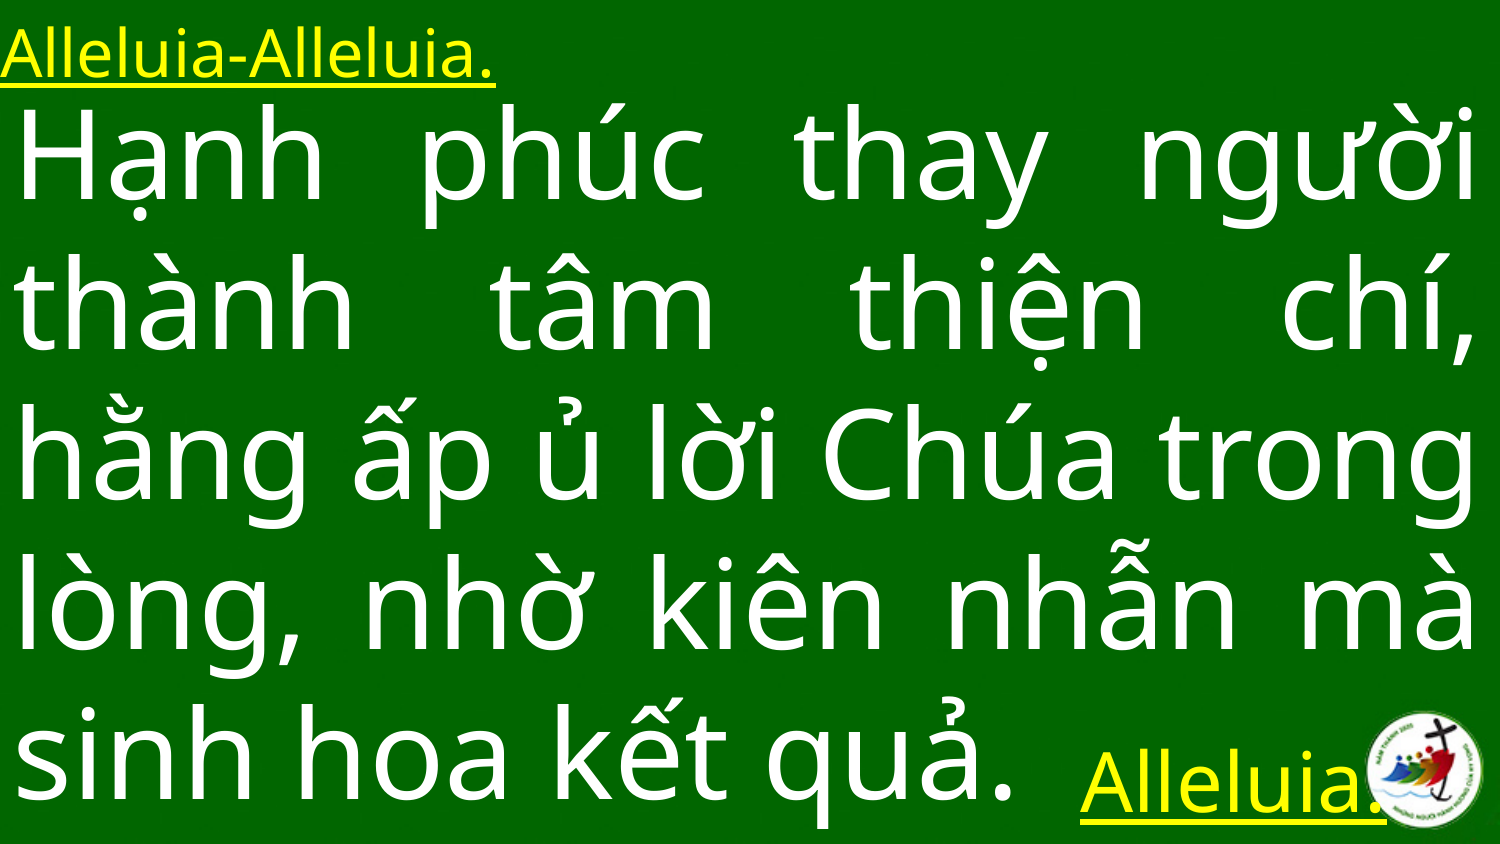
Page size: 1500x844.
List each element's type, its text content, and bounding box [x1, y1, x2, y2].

text_box Alleluia. [1065, 721, 1402, 837]
picture [0, 0, 1500, 844]
title Hạnh phúc thay người thành tâm thiện chí, hằng ấp ủ lời Chúa trong lòng, nhờ kiên nhẫn mà sinh hoa kết quả. [0, 99, 1498, 800]
text_box Alleluia-Alleluia. [0, 3, 511, 99]
